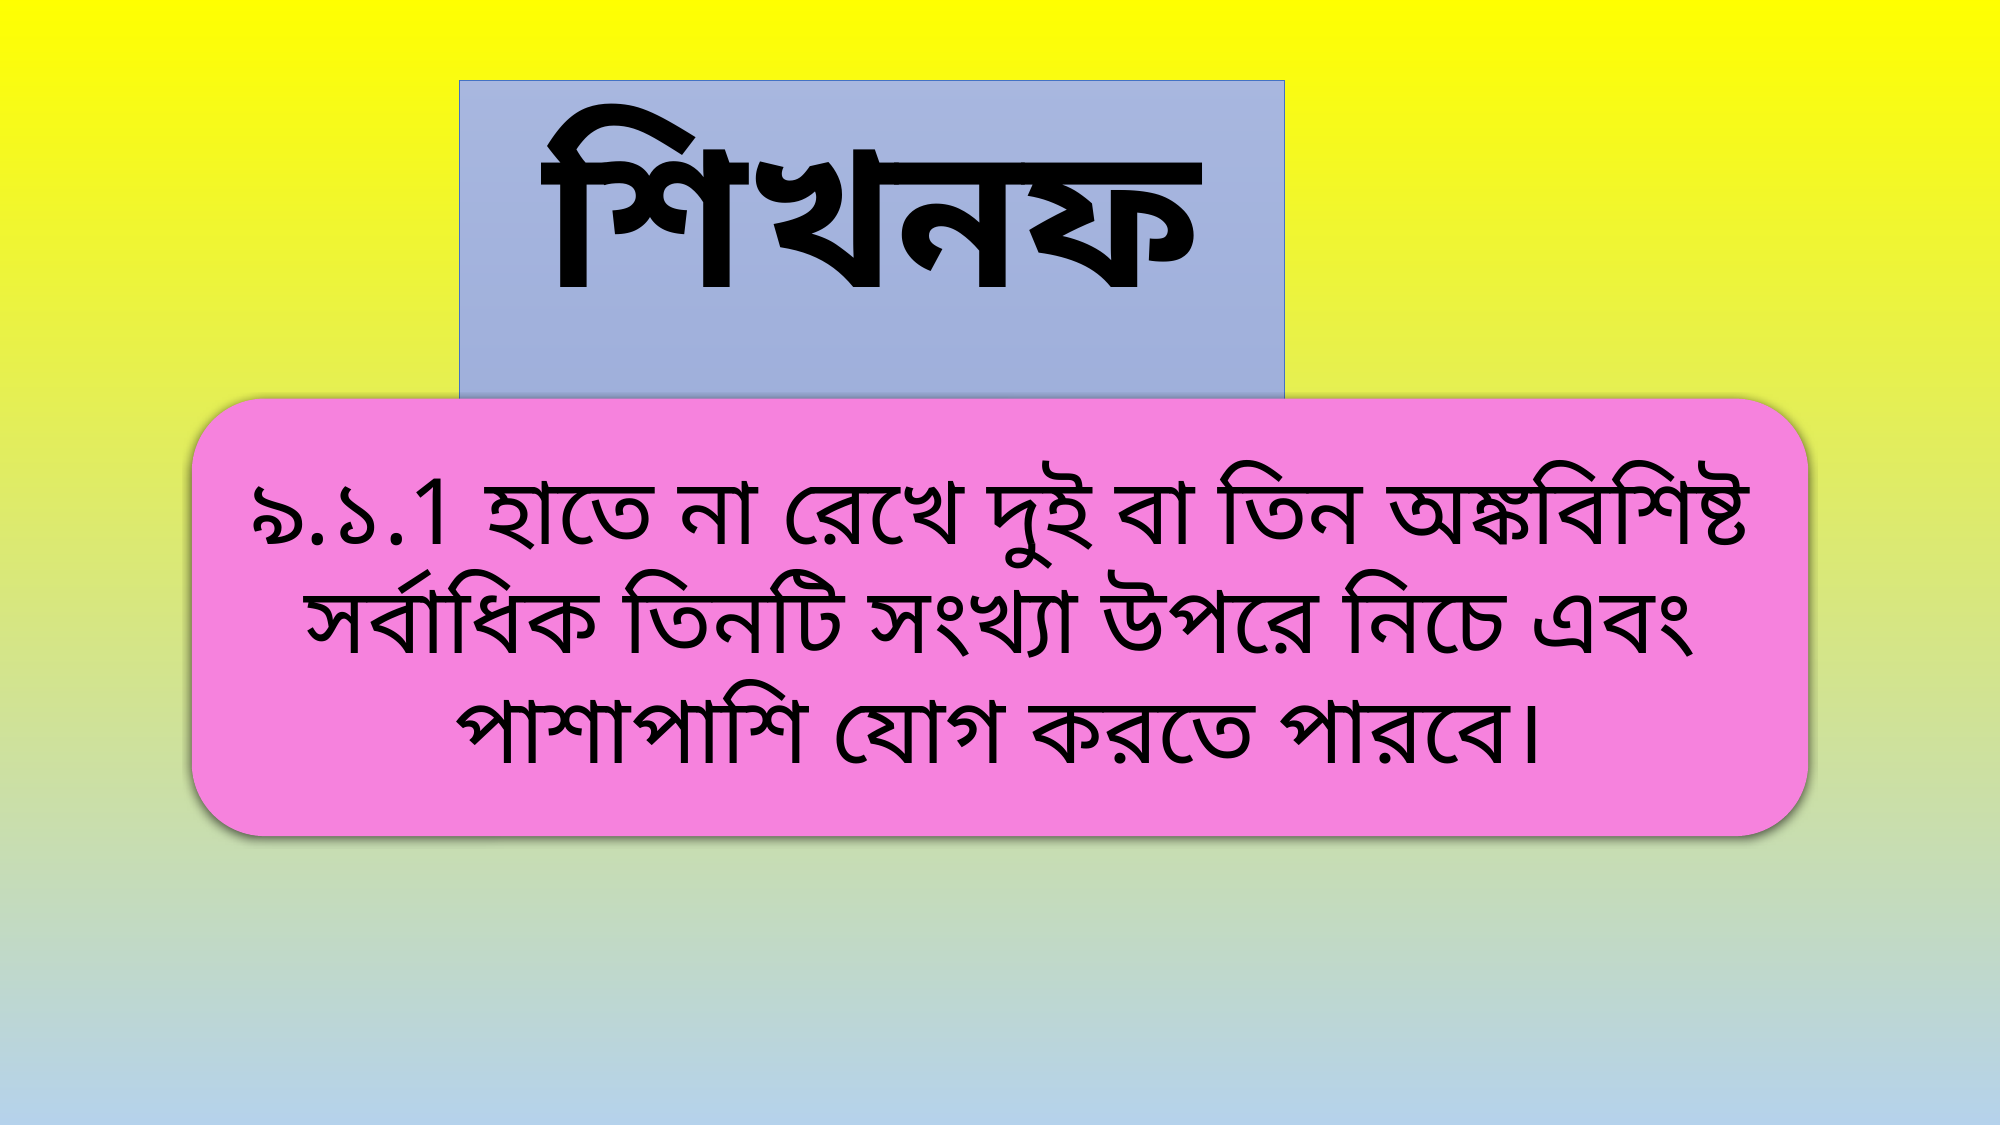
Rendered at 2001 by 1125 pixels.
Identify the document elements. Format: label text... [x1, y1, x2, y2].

text_box ৯.১.1 হাতে না রেখে দুই বা তিন অঙ্কবিশিষ্ট সর্বাধিক তিনটি সংখ্যা উপরে নিচে এবং পাশাপাশি যোগ করতে পারবে। [191, 398, 1809, 837]
text_box শিখনফল [459, 80, 1285, 393]
